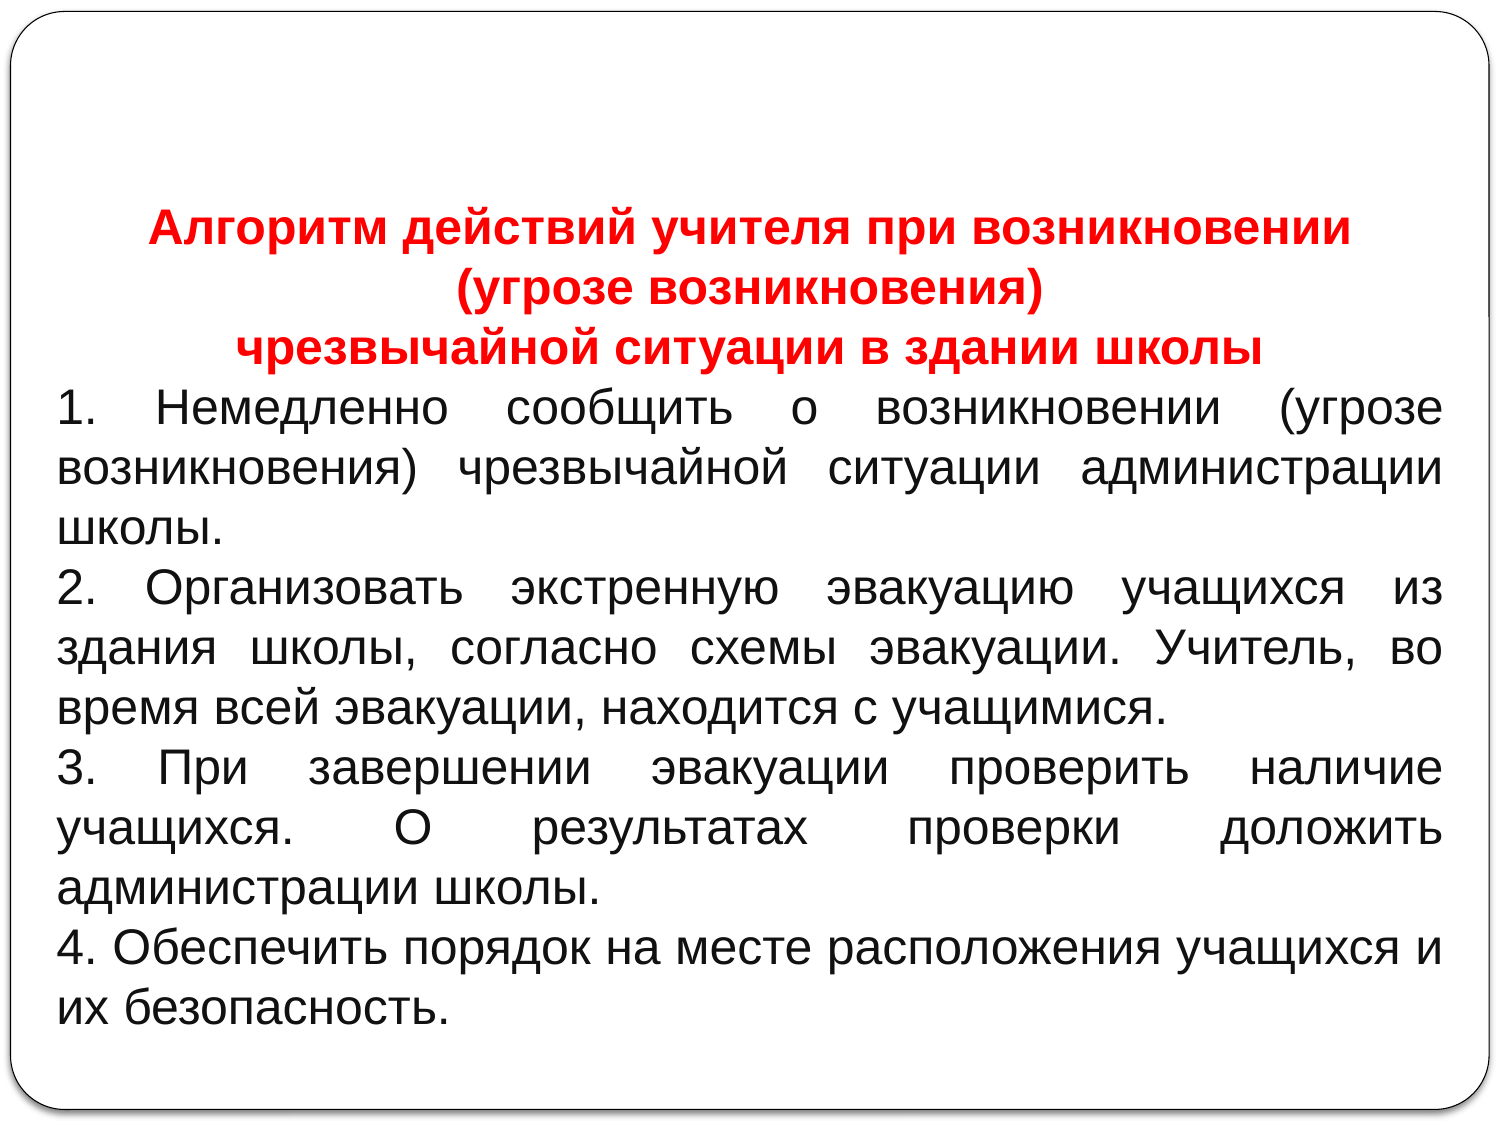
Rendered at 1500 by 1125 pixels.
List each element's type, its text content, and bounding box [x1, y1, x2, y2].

text_box Алгоритм действий учителя при возникновении (угрозе возникновения) чрезвычайной ситуации в здании школы 1. Немедленно сообщить о возникновении (угрозе возникновения) чрезвычайной ситуации администрации школы. 2. Организовать экстренную эвакуацию учащихся из здания школы, согласно схемы эвакуации. Учитель, во время всей эвакуации, находится с учащимися. 3. При завершении эвакуации проверить наличие учащихся. О результатах проверки доложить администрации школы. 4. Обеспечить порядок на месте расположения учащихся и их безопасность. [41, 186, 1459, 1042]
